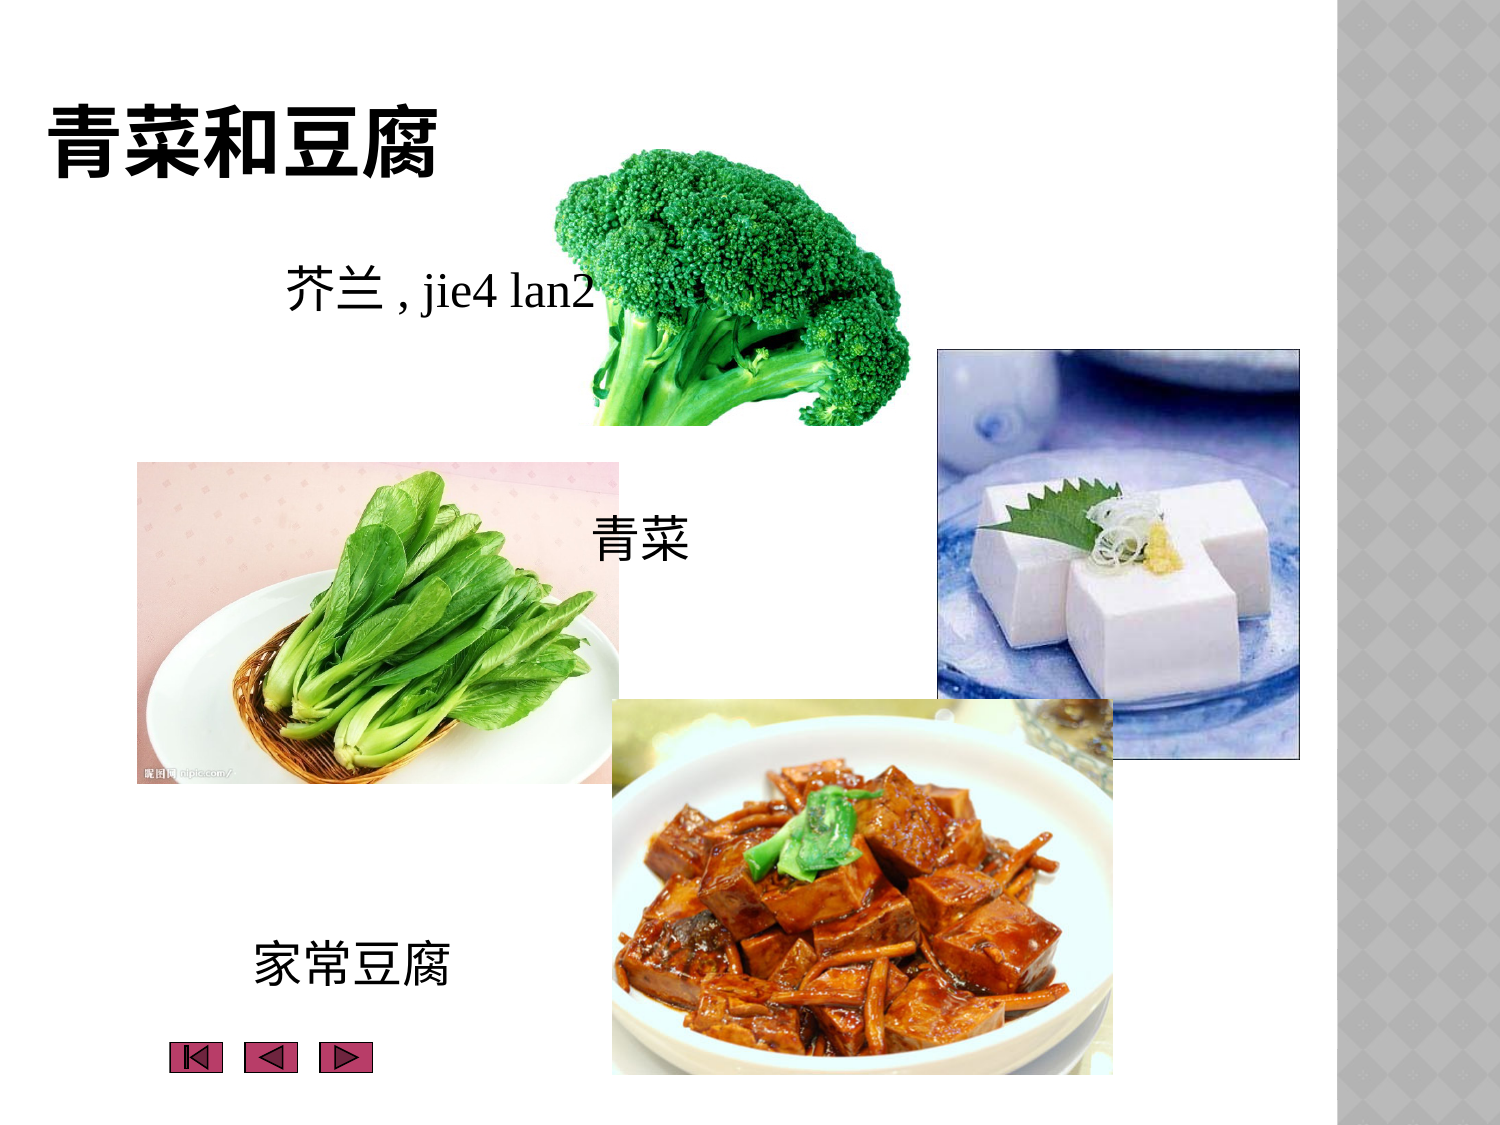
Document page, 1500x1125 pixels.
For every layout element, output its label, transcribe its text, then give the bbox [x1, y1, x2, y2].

title 青菜和豆腐 [0, 0, 1275, 188]
text_box 家常豆腐 [237, 924, 550, 1000]
picture [537, 149, 913, 426]
text_box 青菜 [624, 499, 706, 575]
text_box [936, 349, 1301, 760]
picture [137, 462, 1113, 1076]
text_box 芥兰, jie4 lan2 [270, 249, 531, 325]
